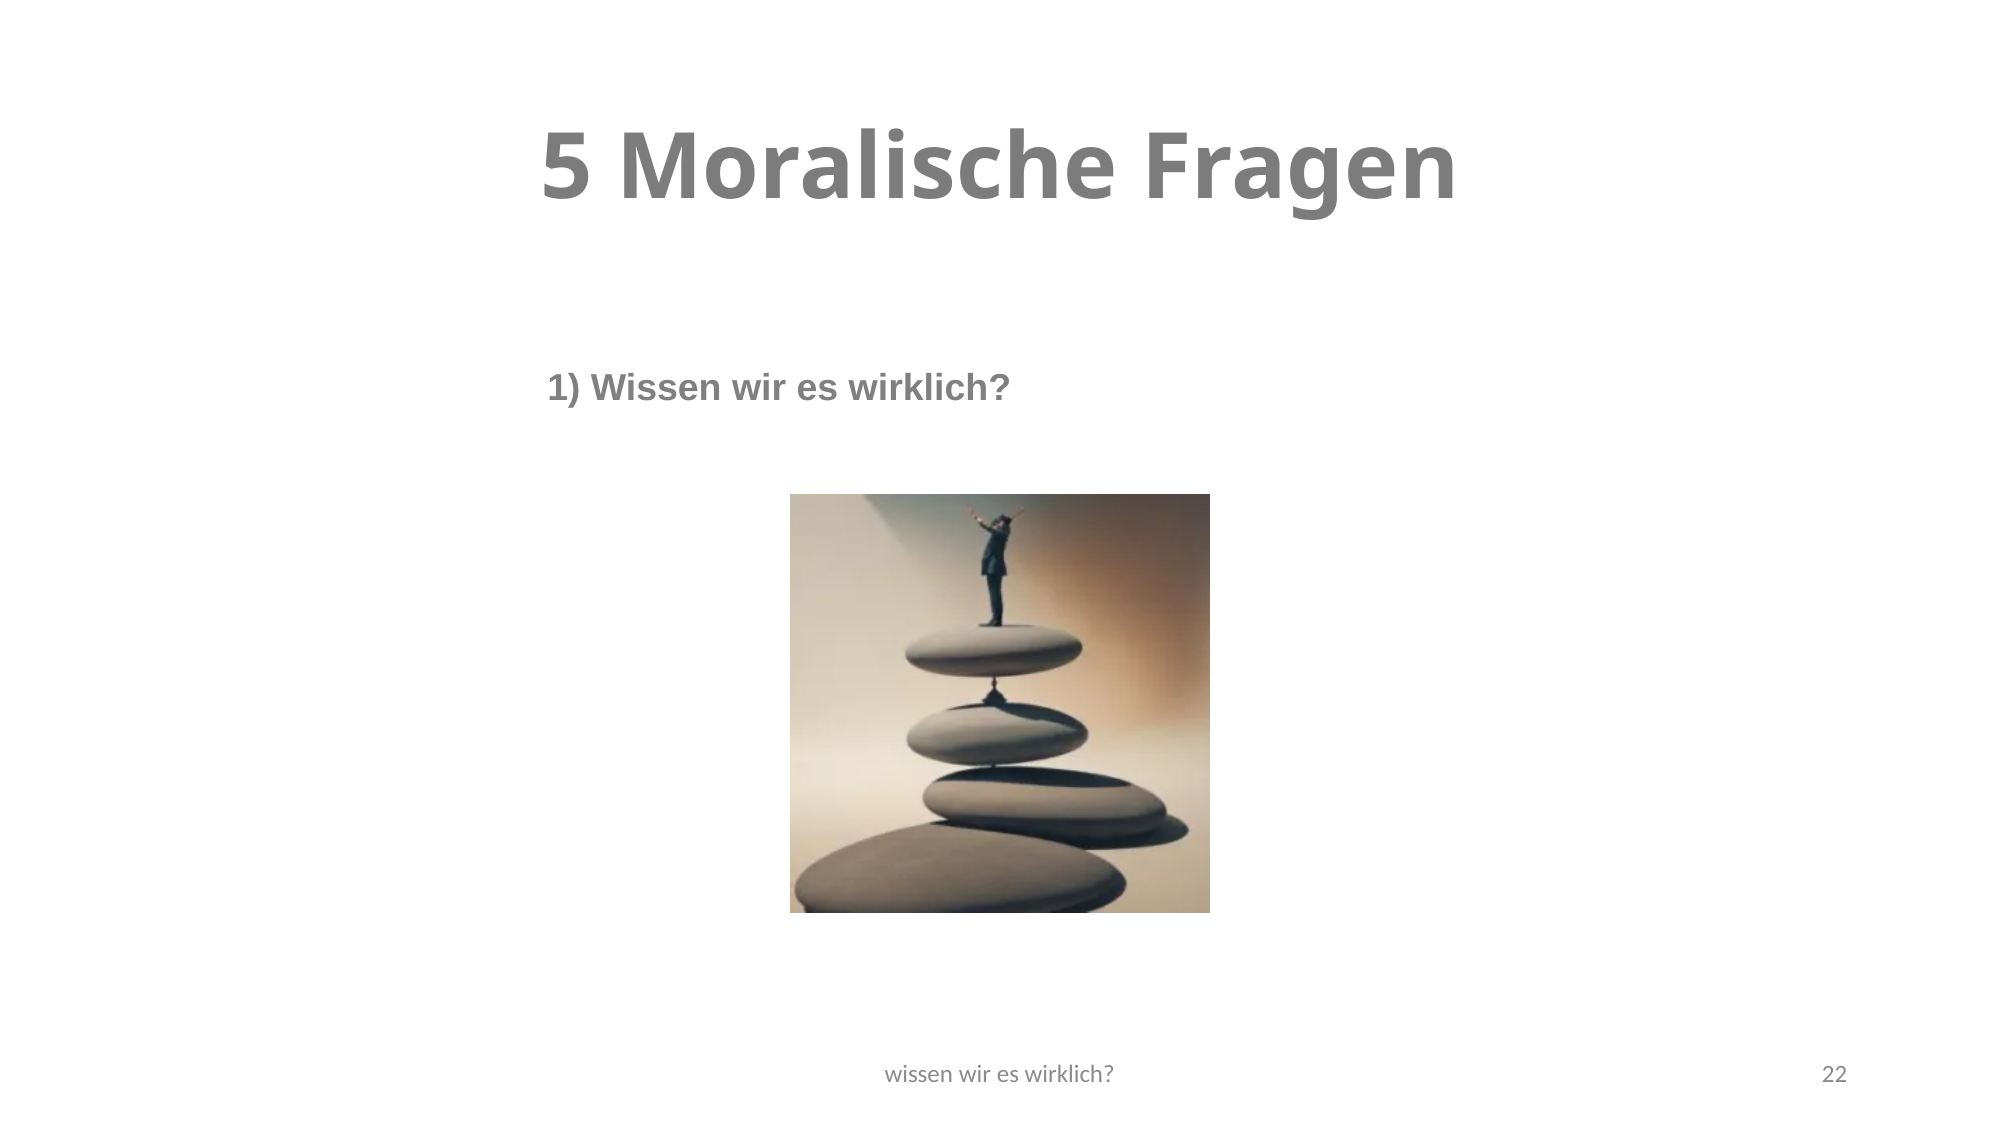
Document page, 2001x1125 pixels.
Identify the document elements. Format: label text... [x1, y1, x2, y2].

picture [790, 494, 1210, 913]
slide_number 22 [1412, 1042, 1863, 1103]
footer wissen wir es wirklich? [662, 1042, 1338, 1103]
text_box 1) Wissen wir es wirklich? [23, 352, 1977, 416]
title 5 Moralische Fragen [137, 59, 1863, 278]
